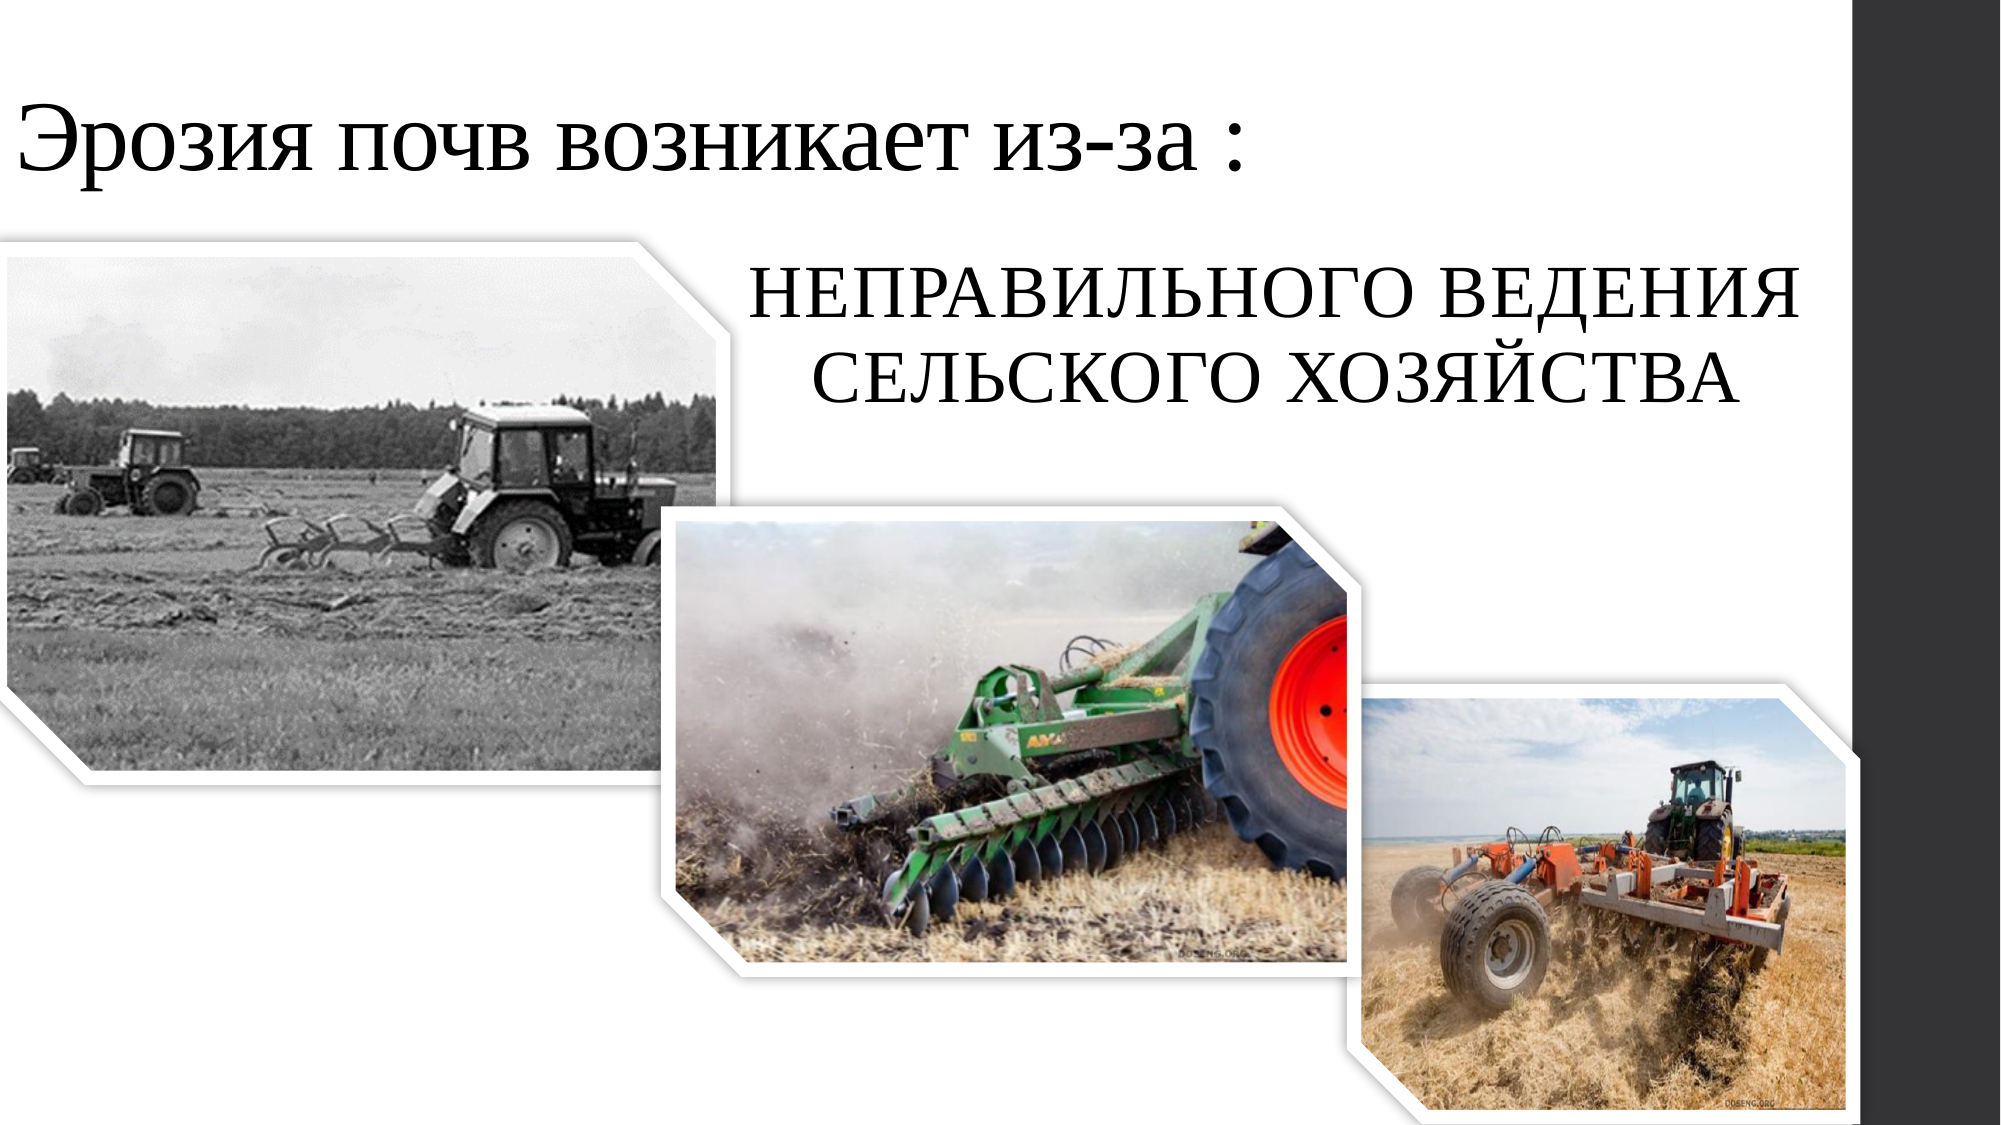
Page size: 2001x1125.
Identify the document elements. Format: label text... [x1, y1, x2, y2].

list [1353, 690, 1854, 1118]
title Эрозия почв возникает из-за : [0, 4, 1998, 200]
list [0, 249, 724, 779]
picture [667, 513, 1355, 970]
list неправильного ведения сельского хозяйства [668, 200, 1886, 428]
